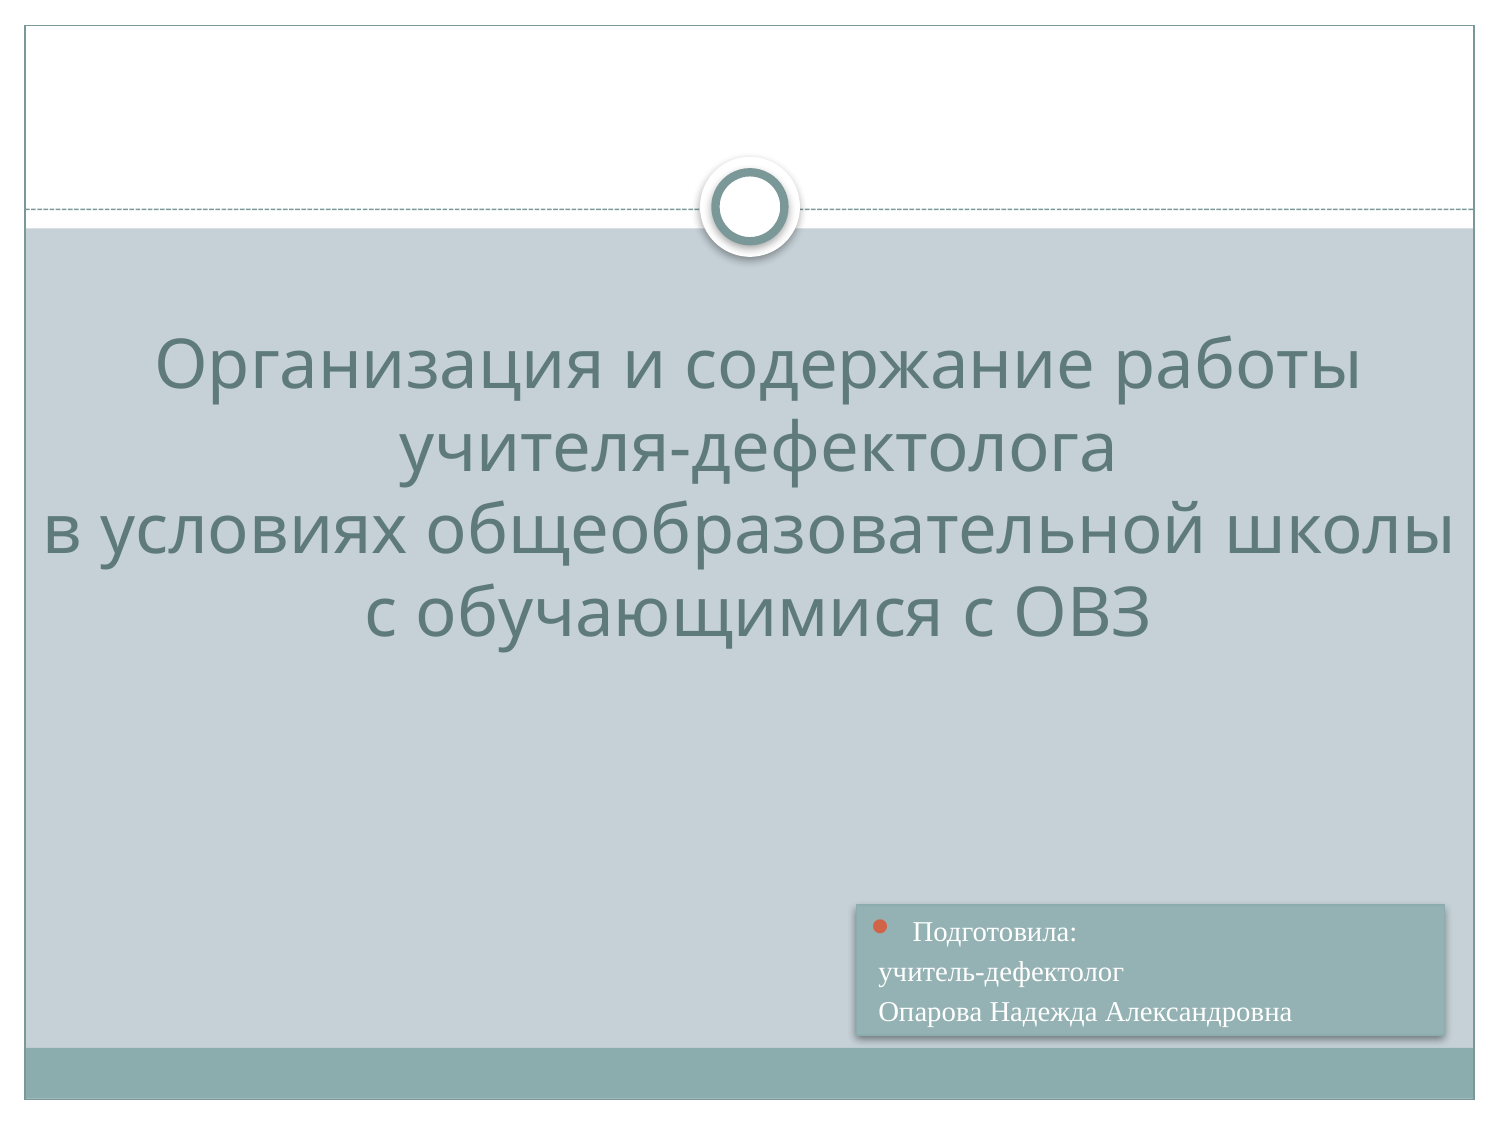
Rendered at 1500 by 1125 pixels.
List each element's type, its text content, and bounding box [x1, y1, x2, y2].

title Организация и содержание работы учителя-дефектолога в условиях общеобразовательной школы с обучающимися с ОВЗ [0, 302, 1500, 740]
list Подготовила: учитель-дефектолог Опарова Надежда Александровна [856, 904, 1445, 1036]
